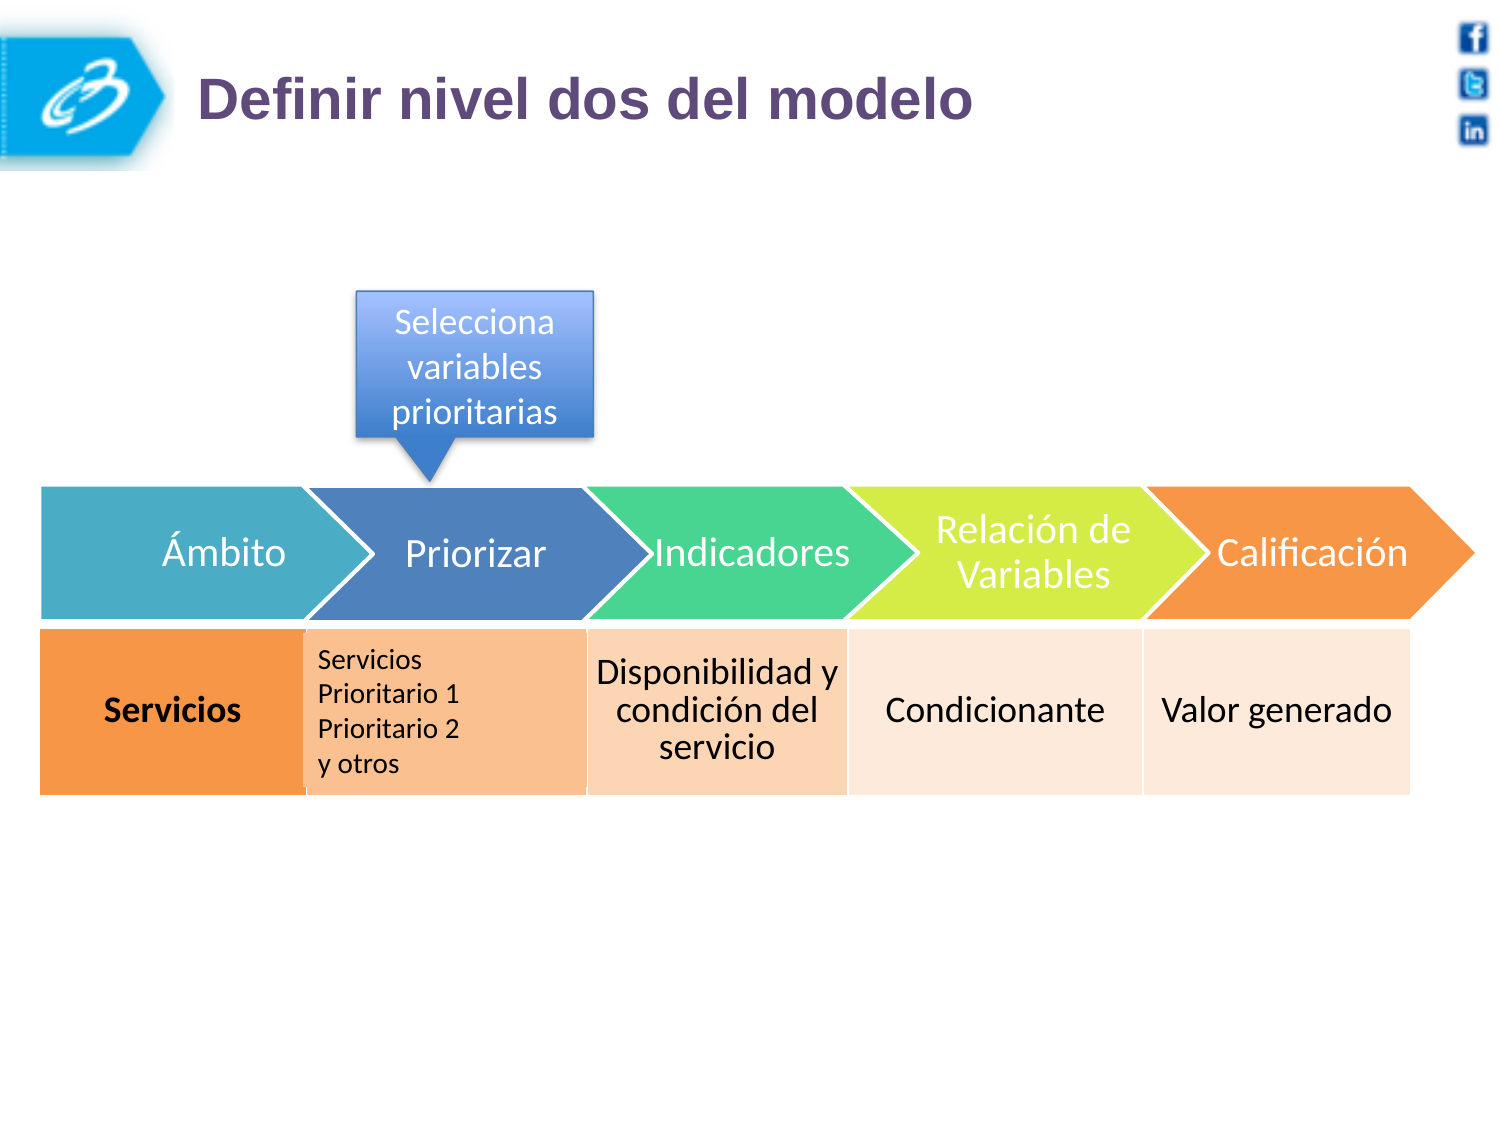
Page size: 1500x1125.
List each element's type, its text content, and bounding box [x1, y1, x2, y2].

text_box Priorizar [301, 483, 655, 625]
picture [0, 0, 1500, 1125]
text_box Indicadores [577, 482, 914, 624]
table_header Valor generado [1144, 629, 1410, 795]
picture [2, 63, 6, 91]
text_box Selecciona variables prioritarias [355, 290, 595, 482]
text_box Ámbito [37, 482, 368, 624]
table_header Servicios [40, 629, 306, 795]
table_header Disponibilidad y condición del servicio [588, 629, 847, 795]
table_header Selecciona los servicios prioritarios y otros [307, 788, 586, 795]
picture [2, 100, 6, 122]
text_box Servicios Prioritario 1 Prioritario 2 y otros [303, 632, 587, 788]
text_box Calificación [1139, 482, 1481, 624]
text_box Relación de Variables [841, 482, 1204, 624]
picture [41, 57, 130, 135]
table_header Condicionante [849, 629, 1142, 795]
